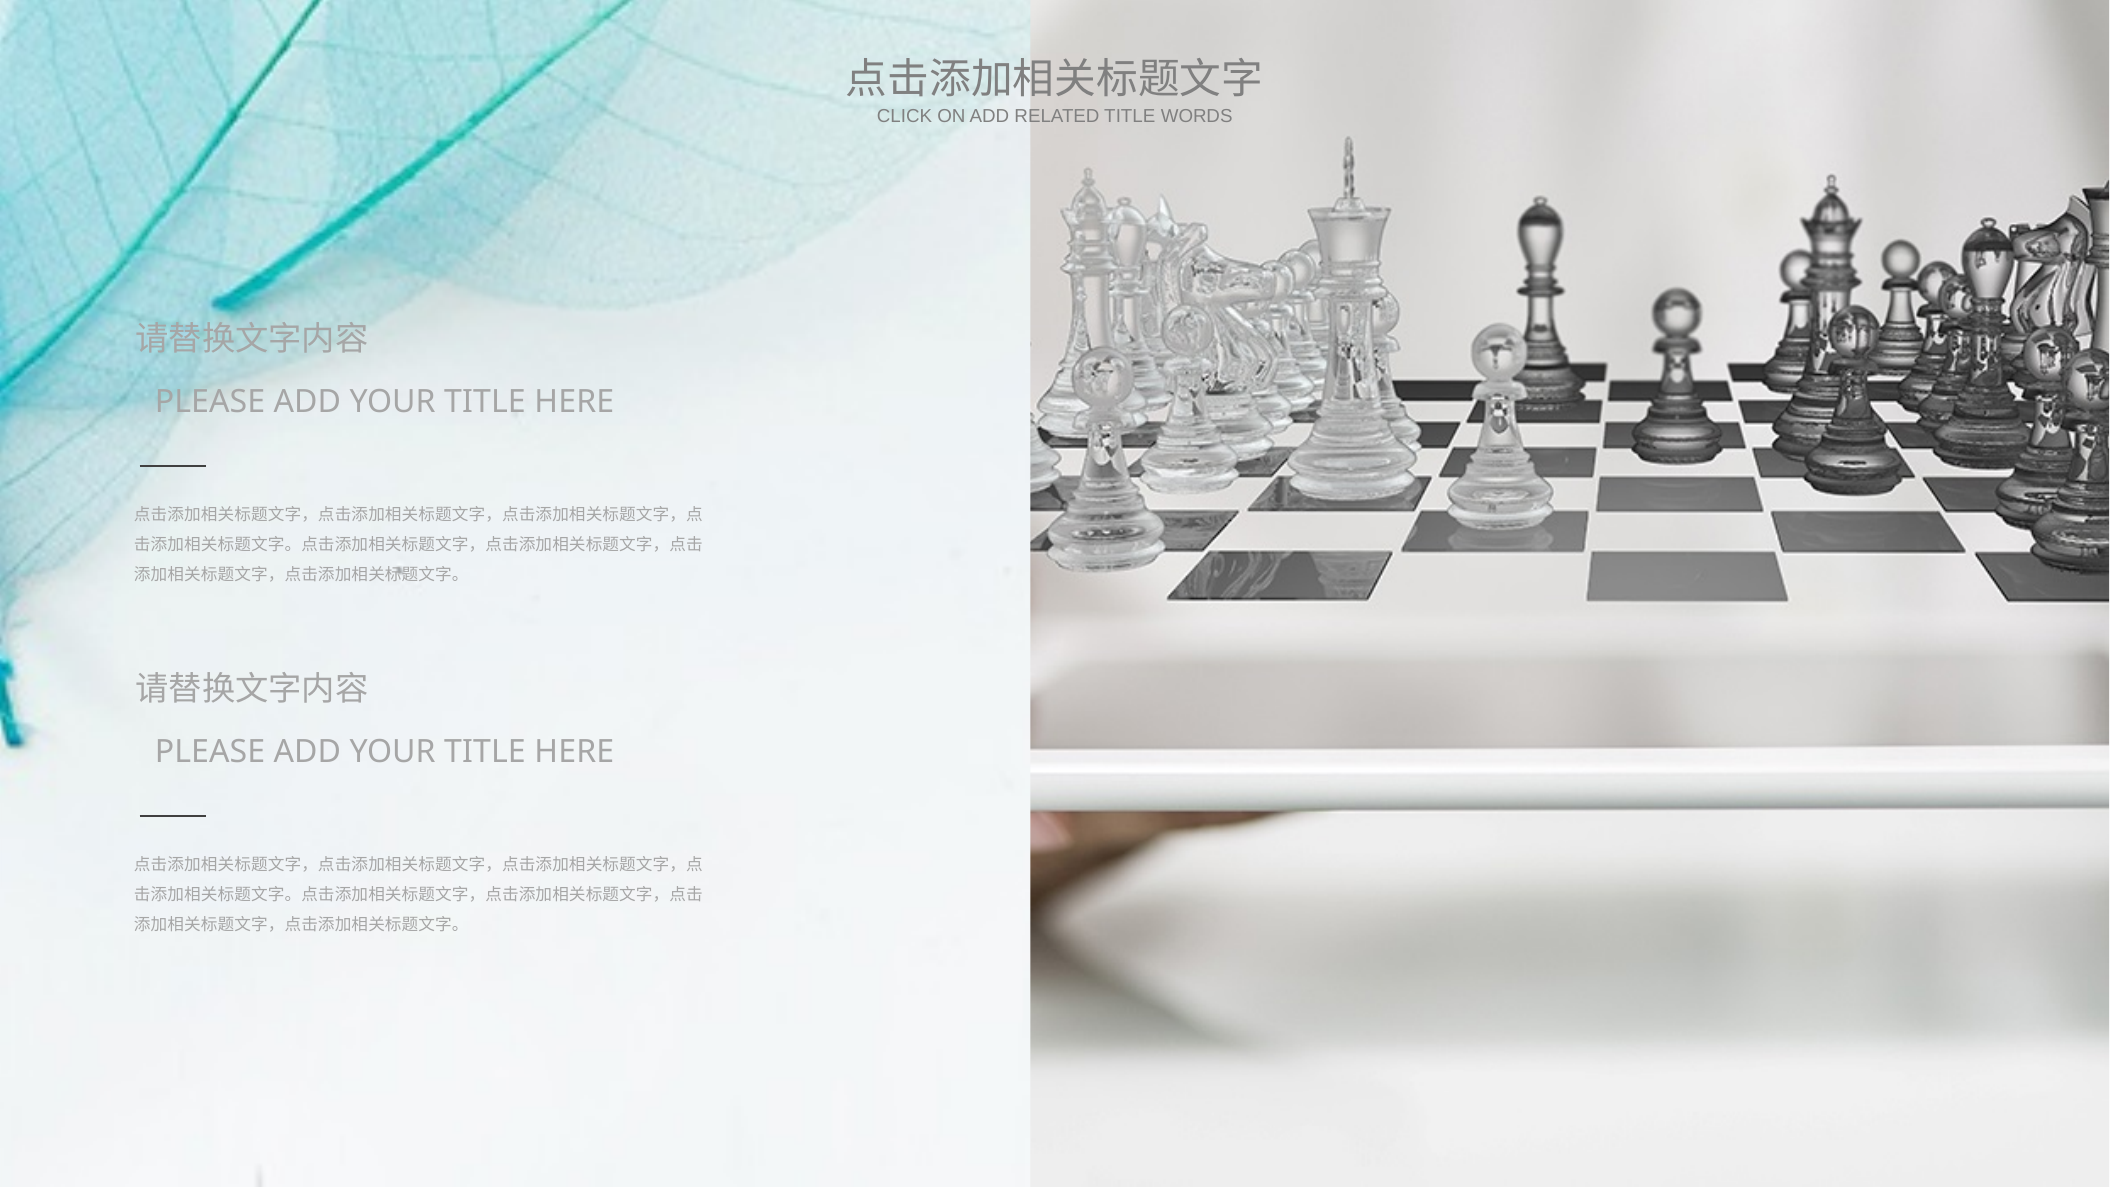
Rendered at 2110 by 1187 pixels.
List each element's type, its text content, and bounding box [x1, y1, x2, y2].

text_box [119, 309, 727, 593]
picture [0, 0, 1029, 1187]
text_box CLICK ON ADD RELATED TITLE WORDS [852, 95, 1257, 130]
text_box [1029, 0, 2110, 1187]
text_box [119, 659, 727, 943]
text_box 点击添加相关标题文字 [803, 44, 1307, 107]
